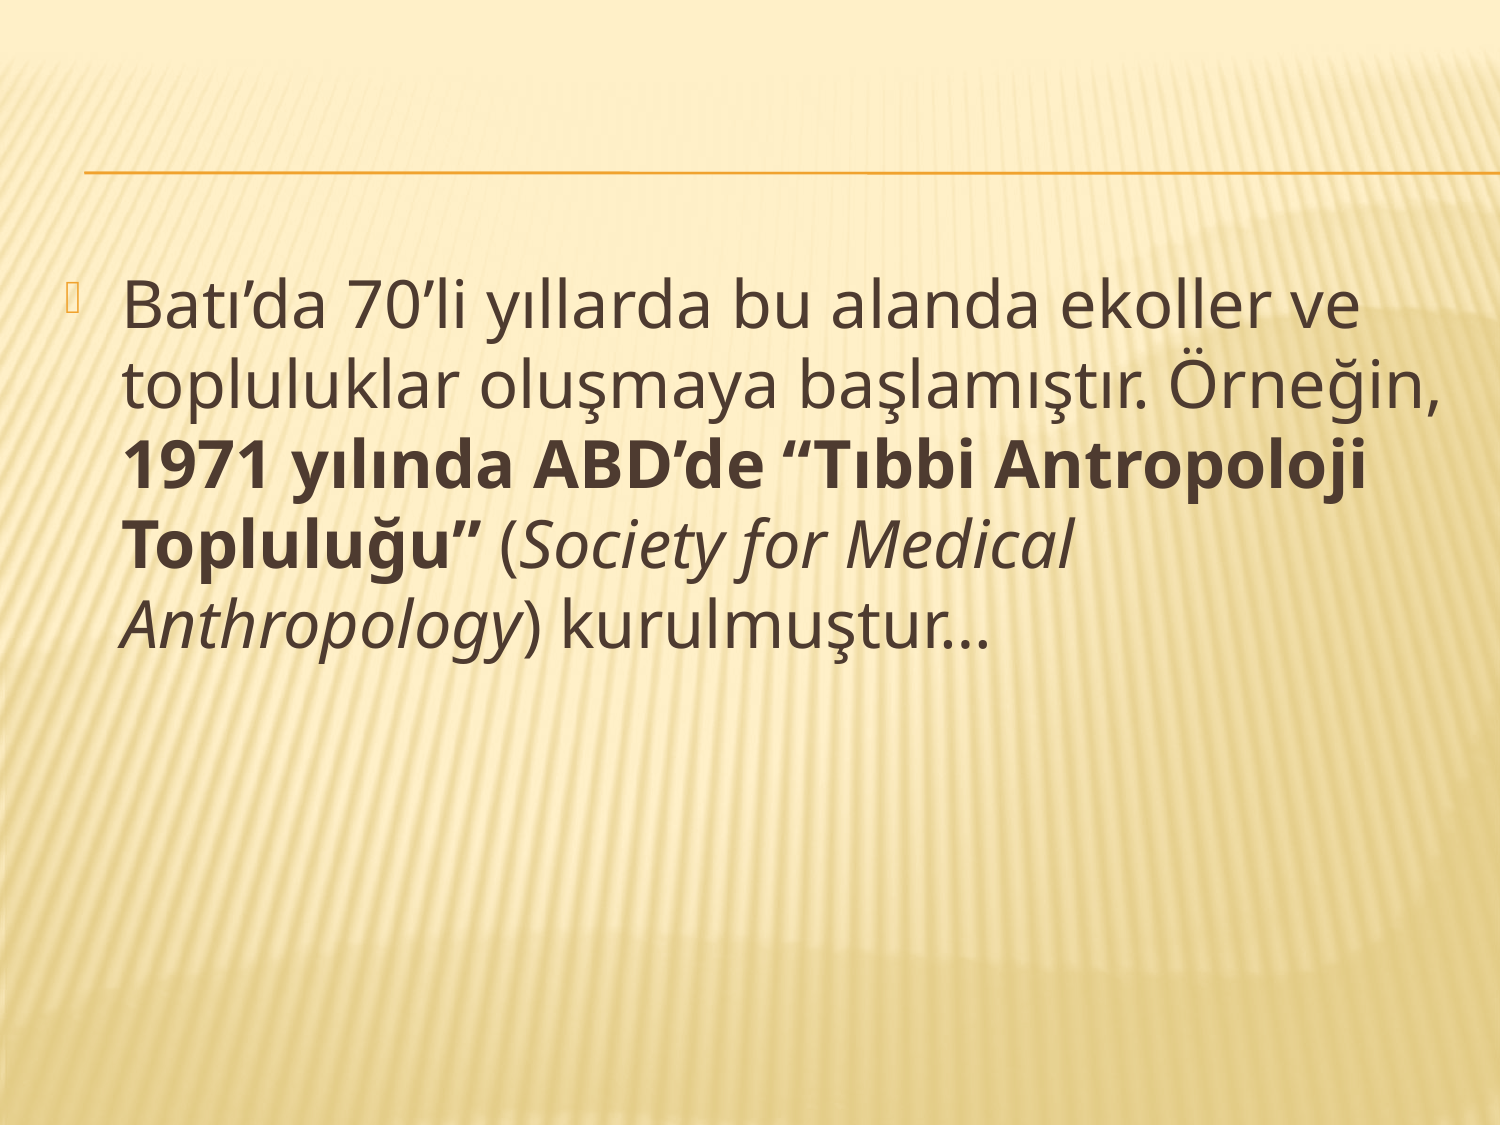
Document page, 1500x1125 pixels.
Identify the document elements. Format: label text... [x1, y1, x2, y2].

list Batı’da 70’li yıllarda bu alanda ekoller ve topluluklar oluşmaya başlamıştır. Örneğin, 1971 yılında ABD’de “Tıbbi Antropoloji Topluluğu” (Society for Medical Anthropology) kurulmuştur… [50, 254, 1475, 998]
